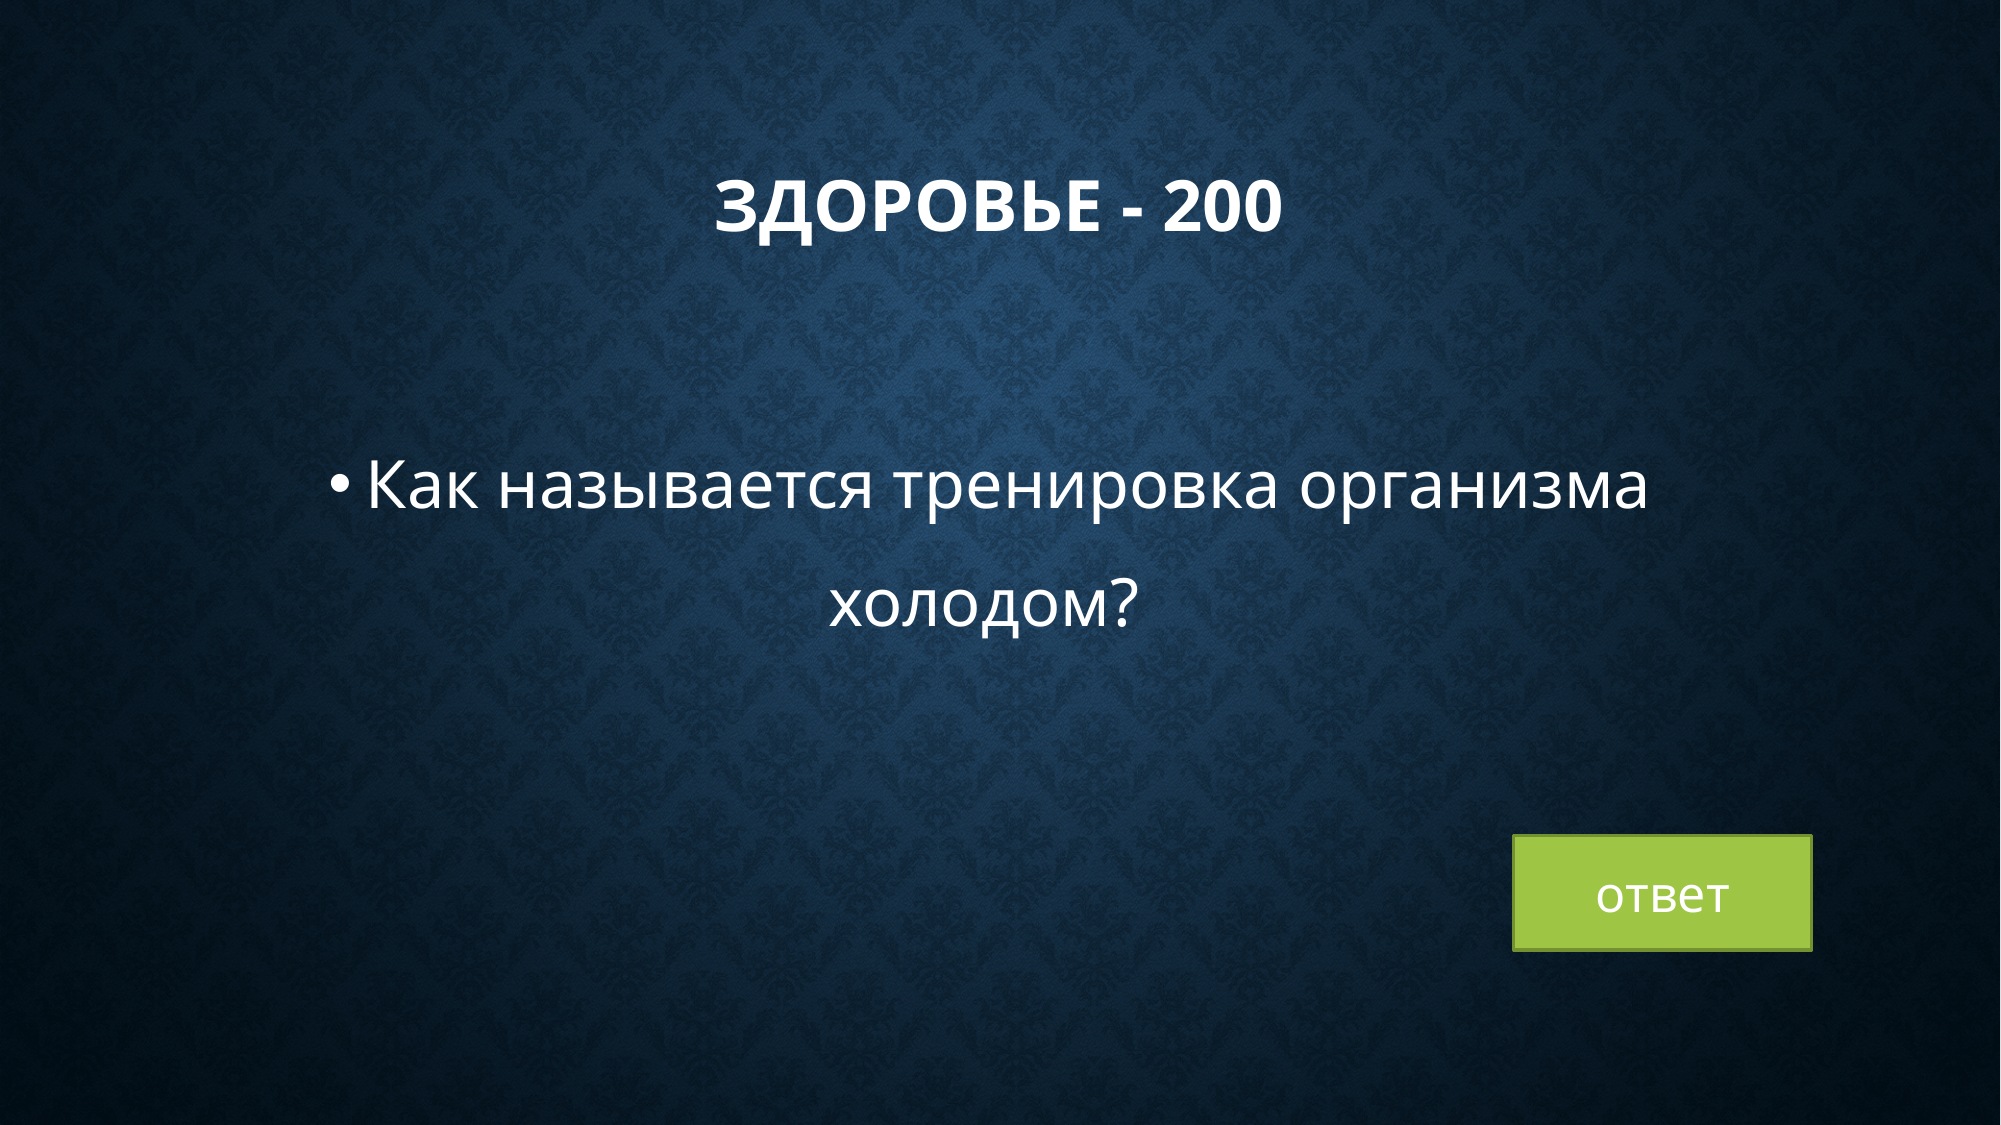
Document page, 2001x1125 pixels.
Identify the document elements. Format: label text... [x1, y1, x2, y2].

title Здоровье - 200 [149, 99, 1849, 318]
list Как называется тренировка организма холодом? [149, 418, 1849, 1025]
text_box ответ [1512, 834, 1813, 952]
